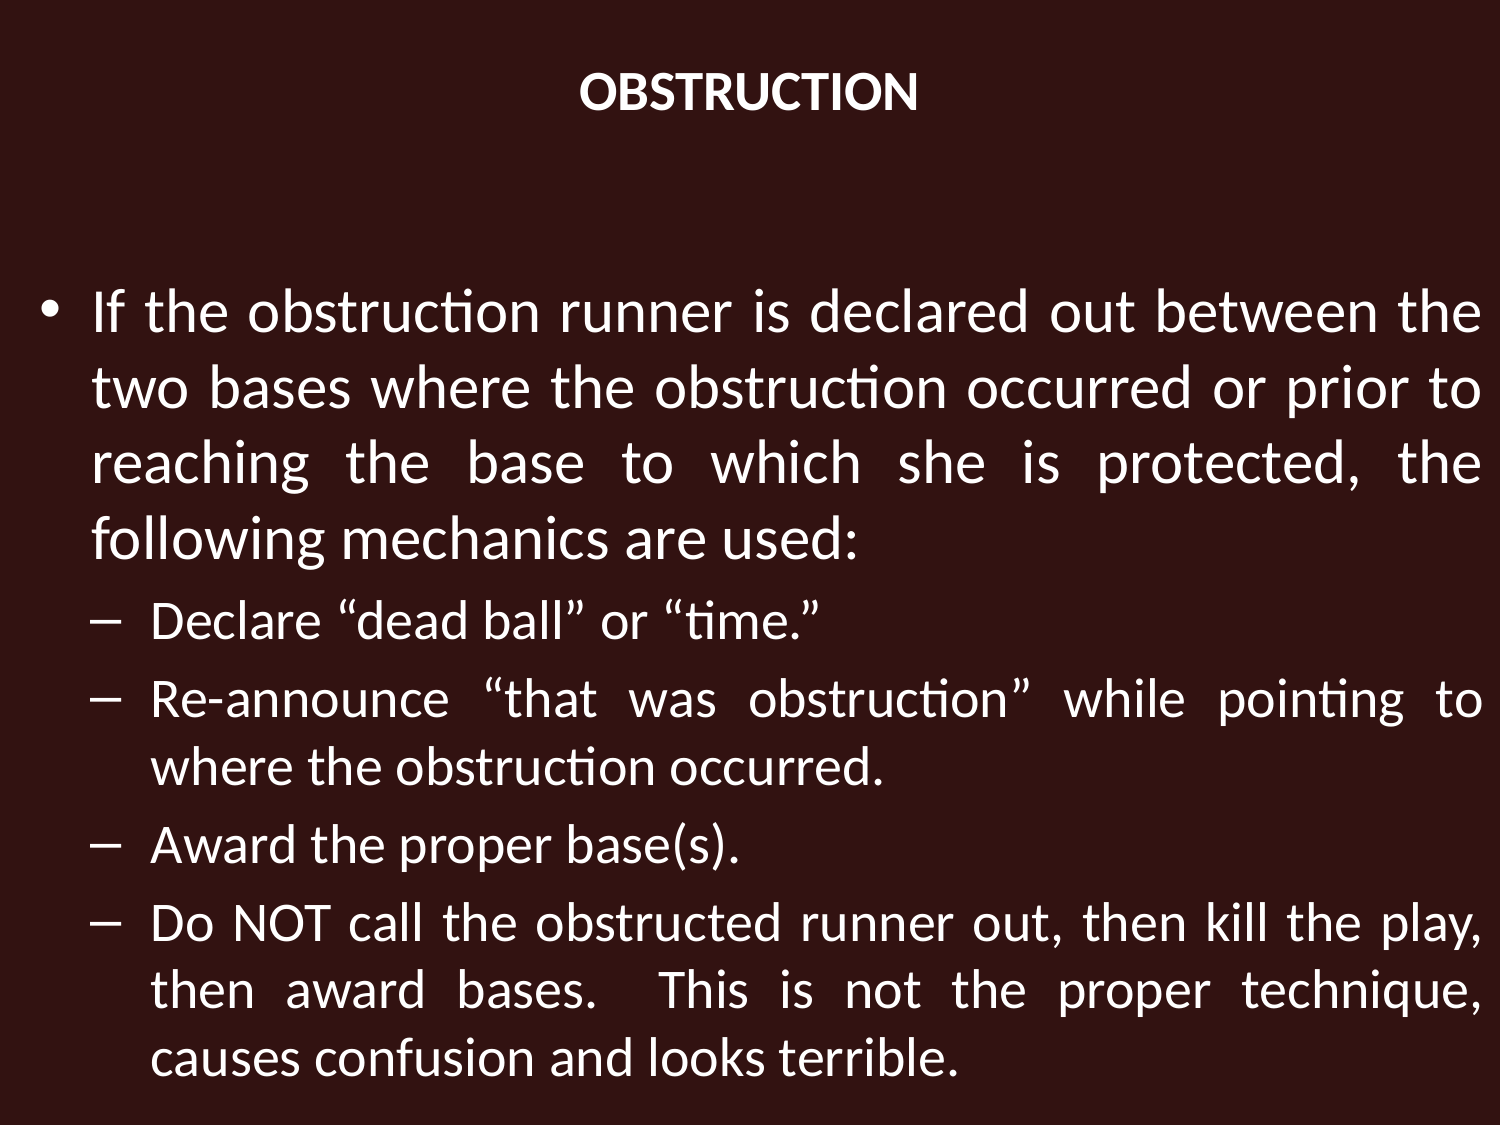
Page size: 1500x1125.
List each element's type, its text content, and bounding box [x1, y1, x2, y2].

list If the obstruction runner is declared out between the two bases where the obstruction occurred or prior to reaching the base to which she is protected, the following mechanics are used: Declare “dead ball” or “time.” Re-announce “that was obstruction” while pointing to where the obstruction occurred. Award the proper base(s). Do NOT call the obstructed runner out, then kill the play, then award bases. This is not the proper technique, causes confusion and looks terrible. [24, 262, 1500, 1100]
title OBSTRUCTION [75, 45, 1425, 233]
